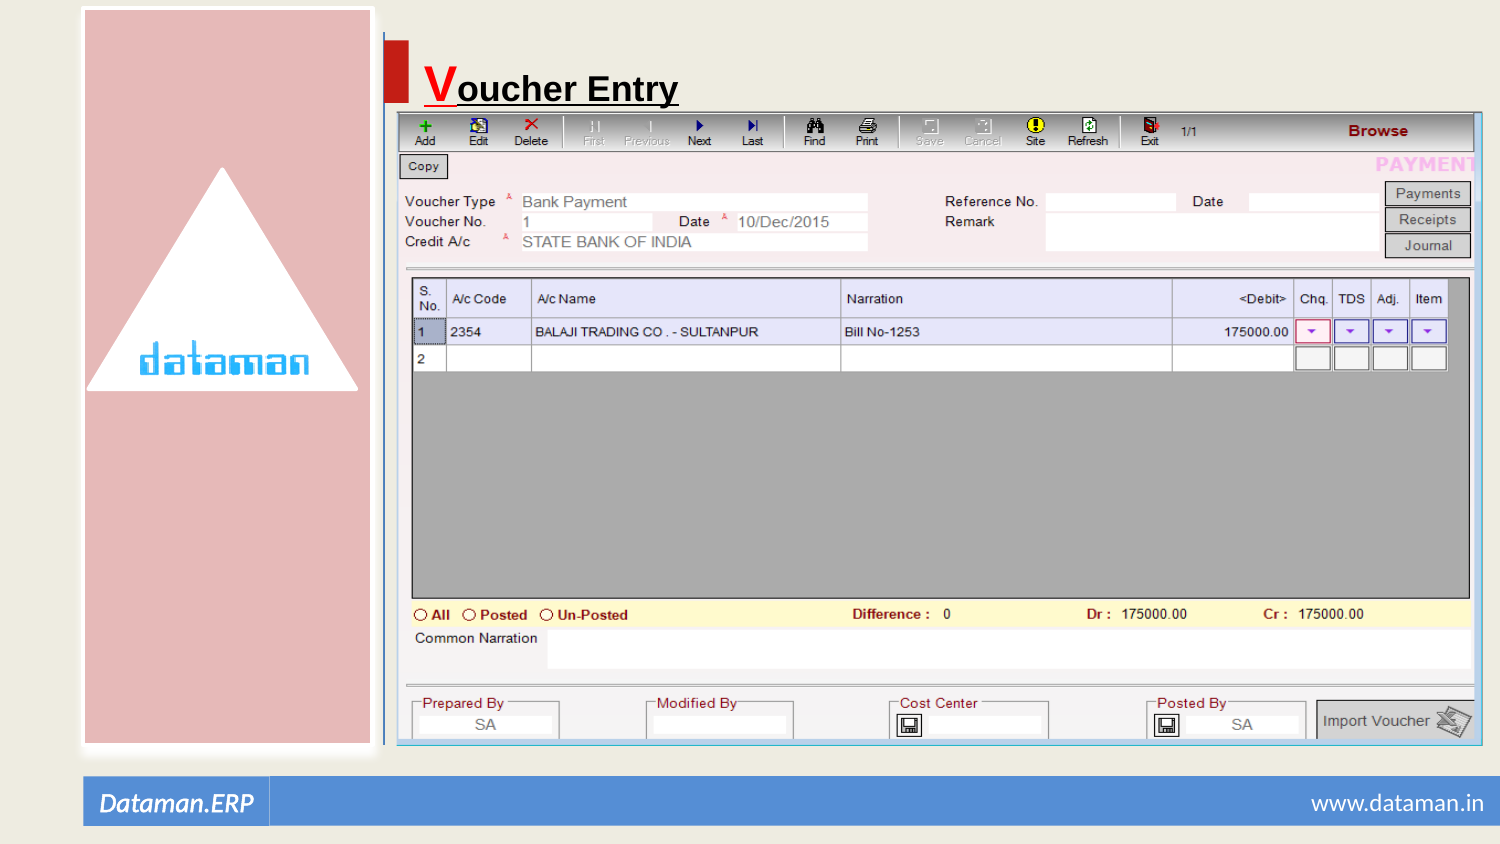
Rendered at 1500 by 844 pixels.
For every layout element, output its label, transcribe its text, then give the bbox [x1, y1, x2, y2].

footer www.dataman.in [272, 776, 1500, 826]
text_box Voucher Entry [408, 43, 1388, 109]
picture [396, 110, 1483, 746]
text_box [83, 7, 373, 746]
text_box Dataman.ERP [81, 774, 272, 828]
text_box [388, 38, 411, 105]
